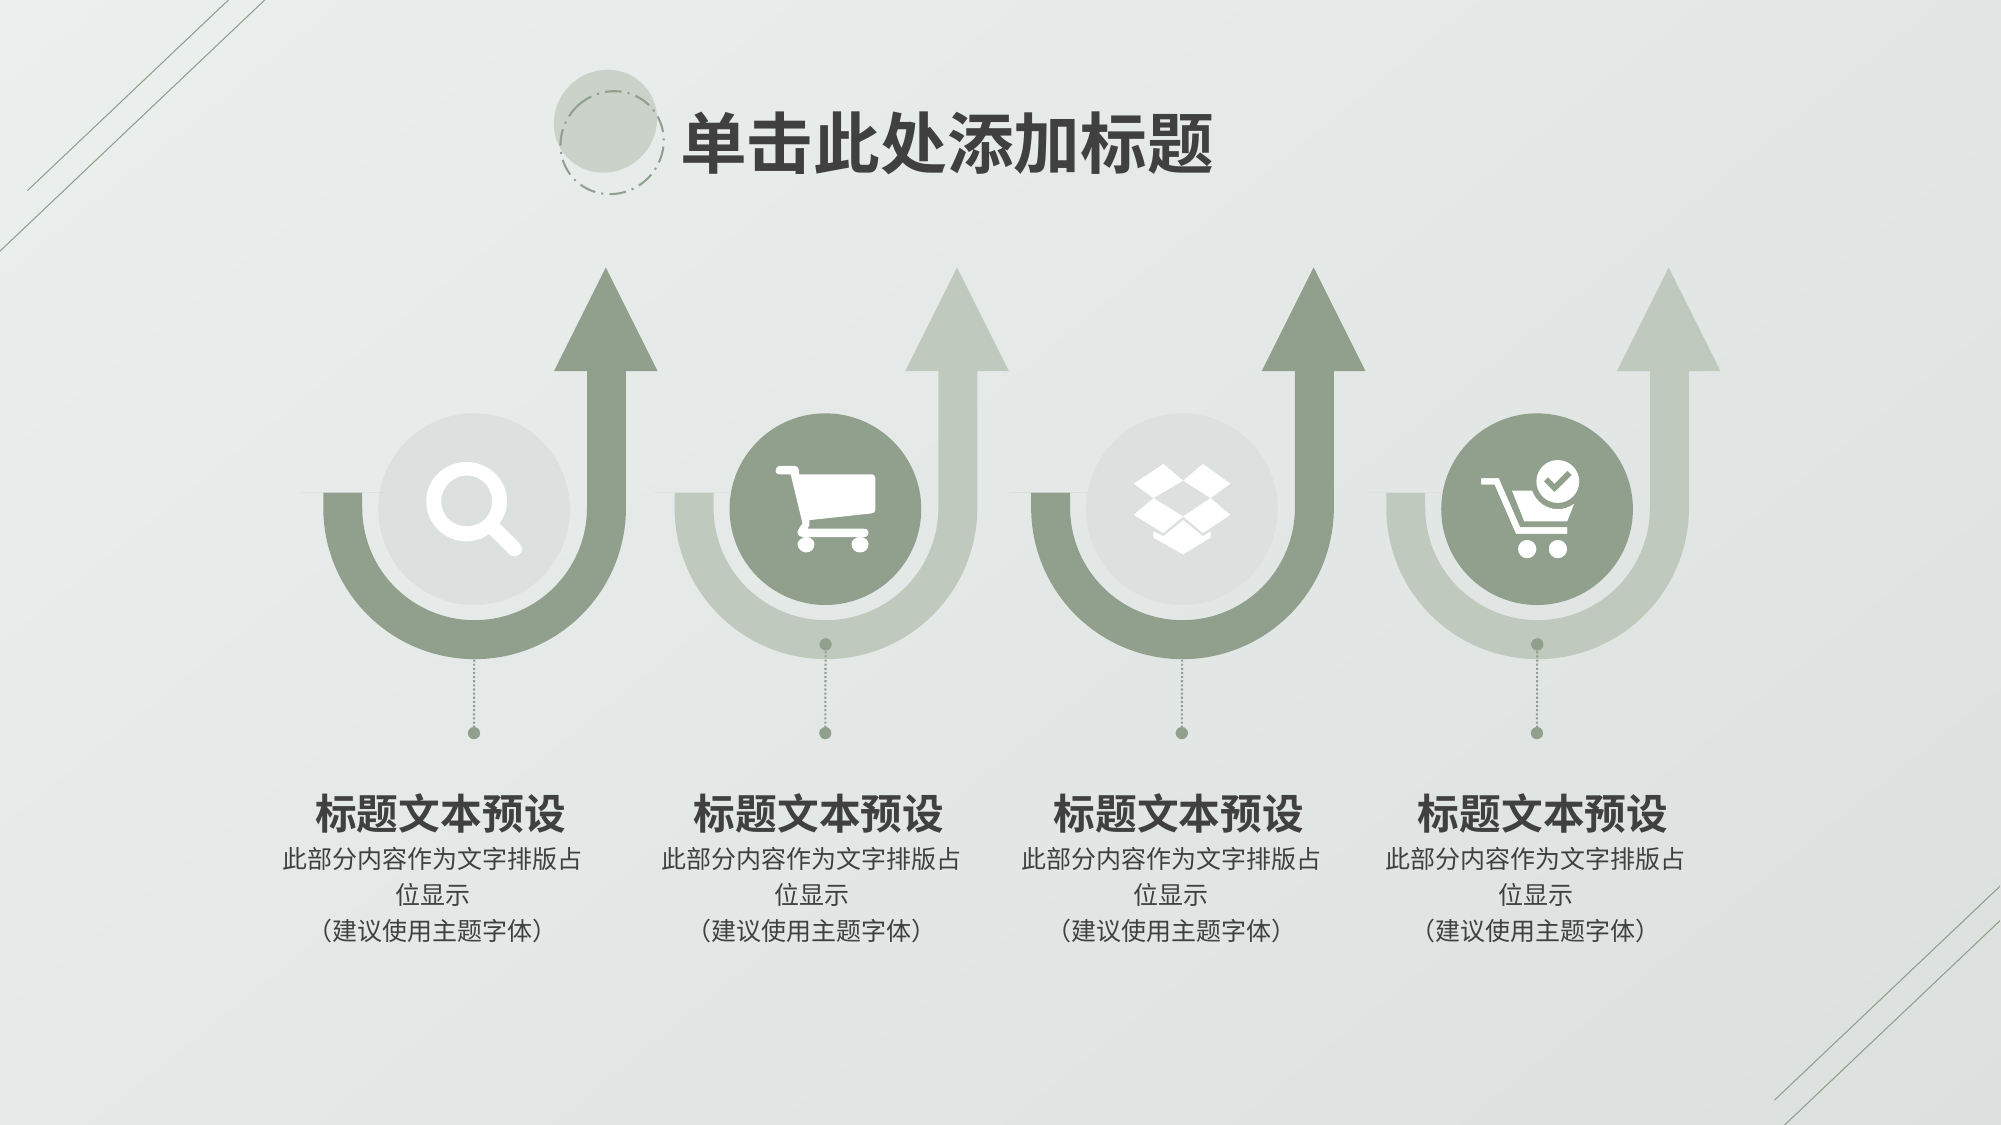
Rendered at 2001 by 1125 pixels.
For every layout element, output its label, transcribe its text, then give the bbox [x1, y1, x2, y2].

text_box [1016, 768, 1342, 886]
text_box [0, 0, 270, 259]
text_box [1481, 460, 1580, 559]
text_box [652, 267, 1009, 660]
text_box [656, 768, 982, 886]
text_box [277, 768, 603, 886]
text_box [27, 0, 306, 191]
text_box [1364, 267, 1721, 660]
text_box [548, 74, 670, 190]
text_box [1380, 768, 1706, 886]
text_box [1009, 267, 1364, 660]
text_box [301, 267, 652, 660]
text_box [1738, 904, 2000, 1125]
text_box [1774, 836, 2000, 1100]
text_box 单击此处添加标题 [670, 94, 1408, 190]
